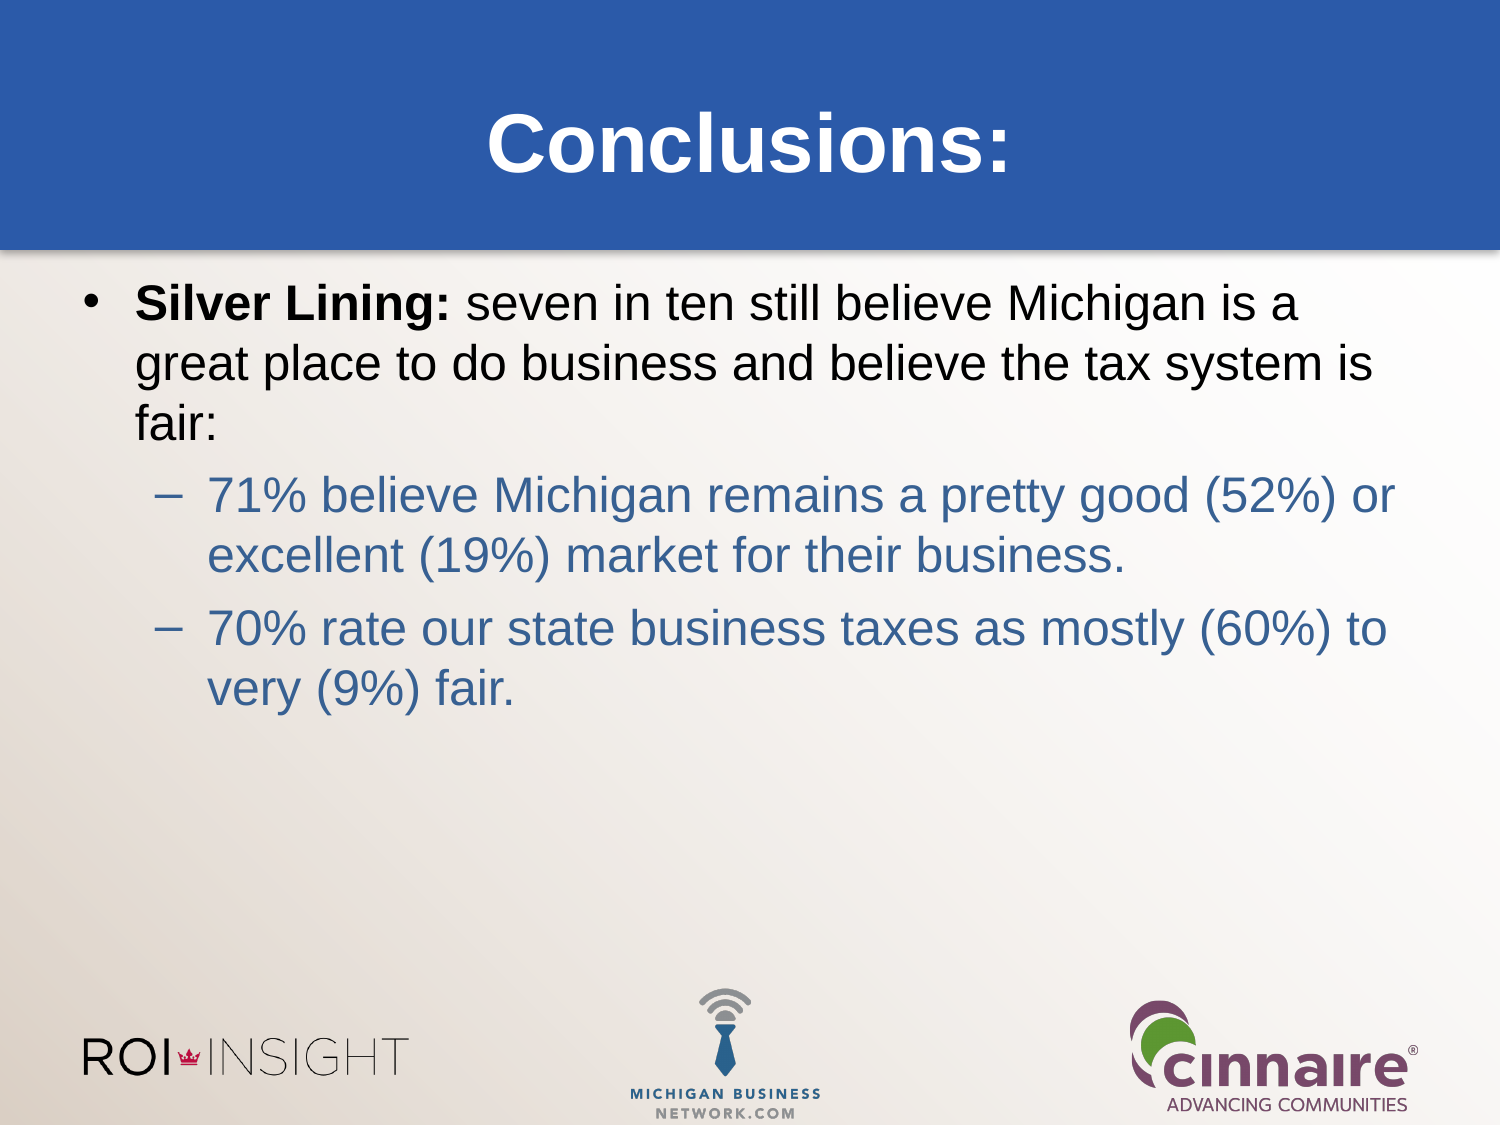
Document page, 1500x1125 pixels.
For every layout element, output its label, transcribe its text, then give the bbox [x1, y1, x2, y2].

text_box Conclusions: [74, 45, 1425, 233]
picture [605, 988, 845, 1125]
list Silver Lining: seven in ten still believe Michigan is a great place to do business and believe the tax system is fair: 71% believe Michigan remains a pretty good (52%) or excellent (19%) market for their business. 70% rate our state business taxes as mostly (60%) to very (9%) fair. [74, 261, 1426, 988]
picture [75, 1024, 415, 1090]
picture [1123, 997, 1425, 1115]
